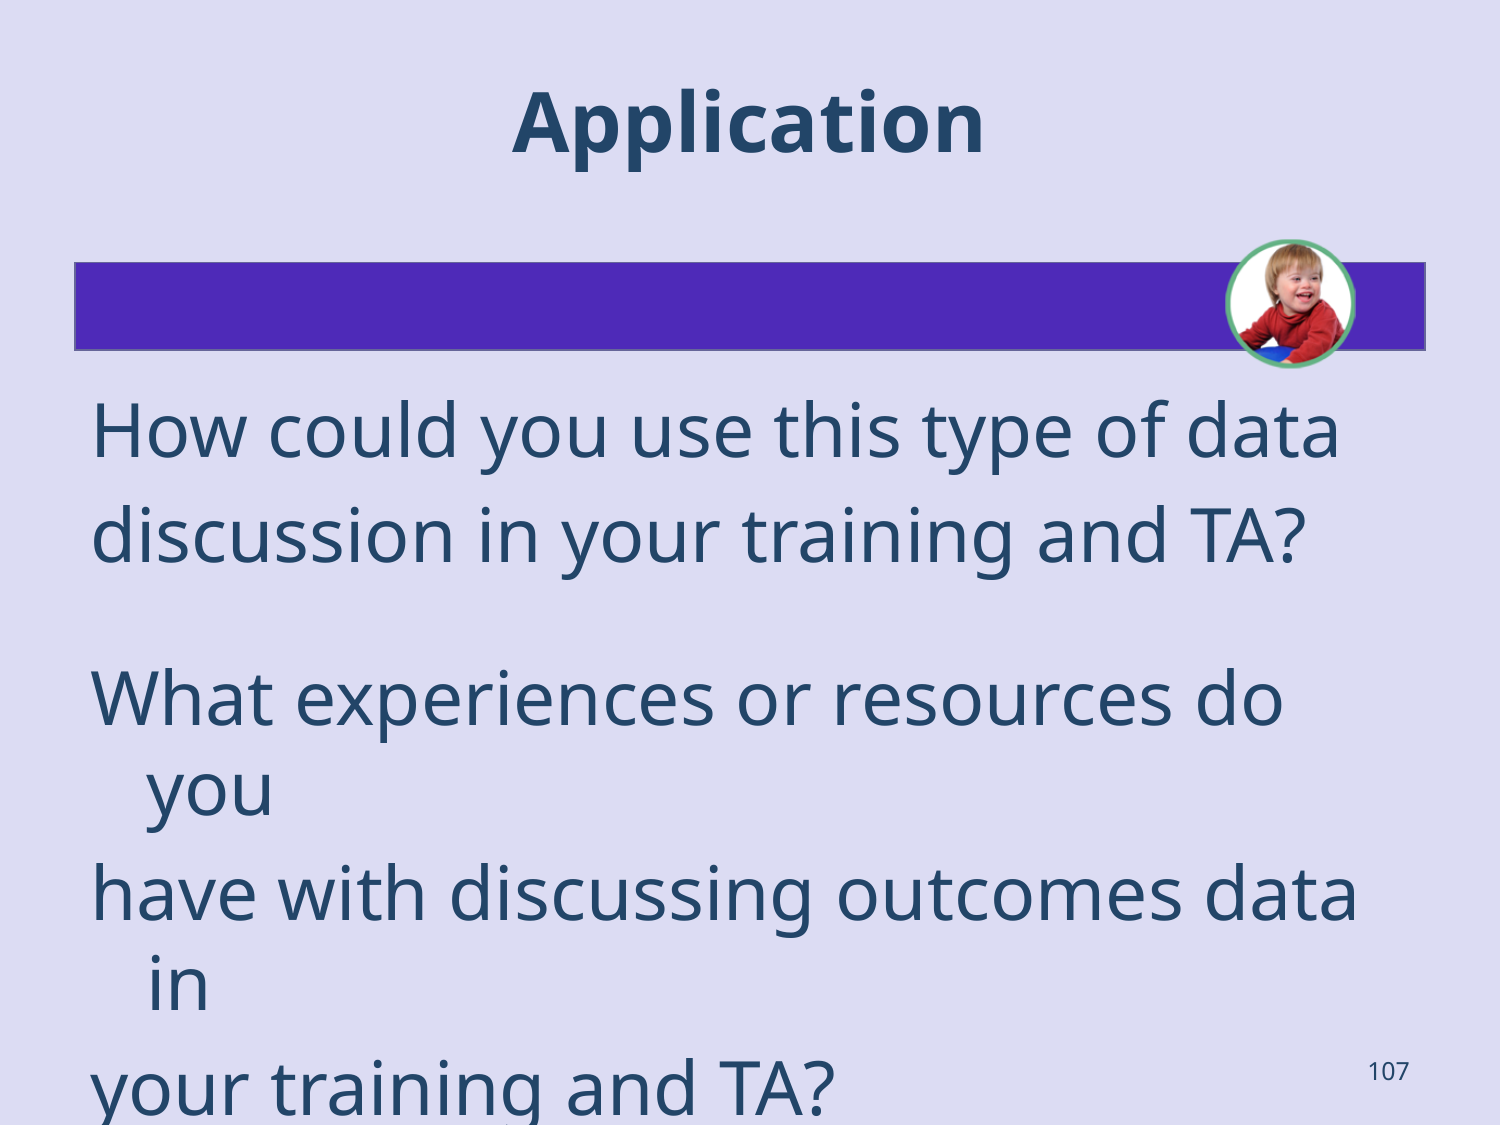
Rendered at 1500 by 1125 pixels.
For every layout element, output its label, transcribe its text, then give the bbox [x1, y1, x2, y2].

title Application [87, 24, 1413, 213]
picture [1224, 237, 1360, 370]
list How could you use this type of data discussion in your training and TA? What experiences or resources do you have with discussing outcomes data in your training and TA? [74, 374, 1426, 1006]
slide_number 107 [1074, 1042, 1425, 1103]
